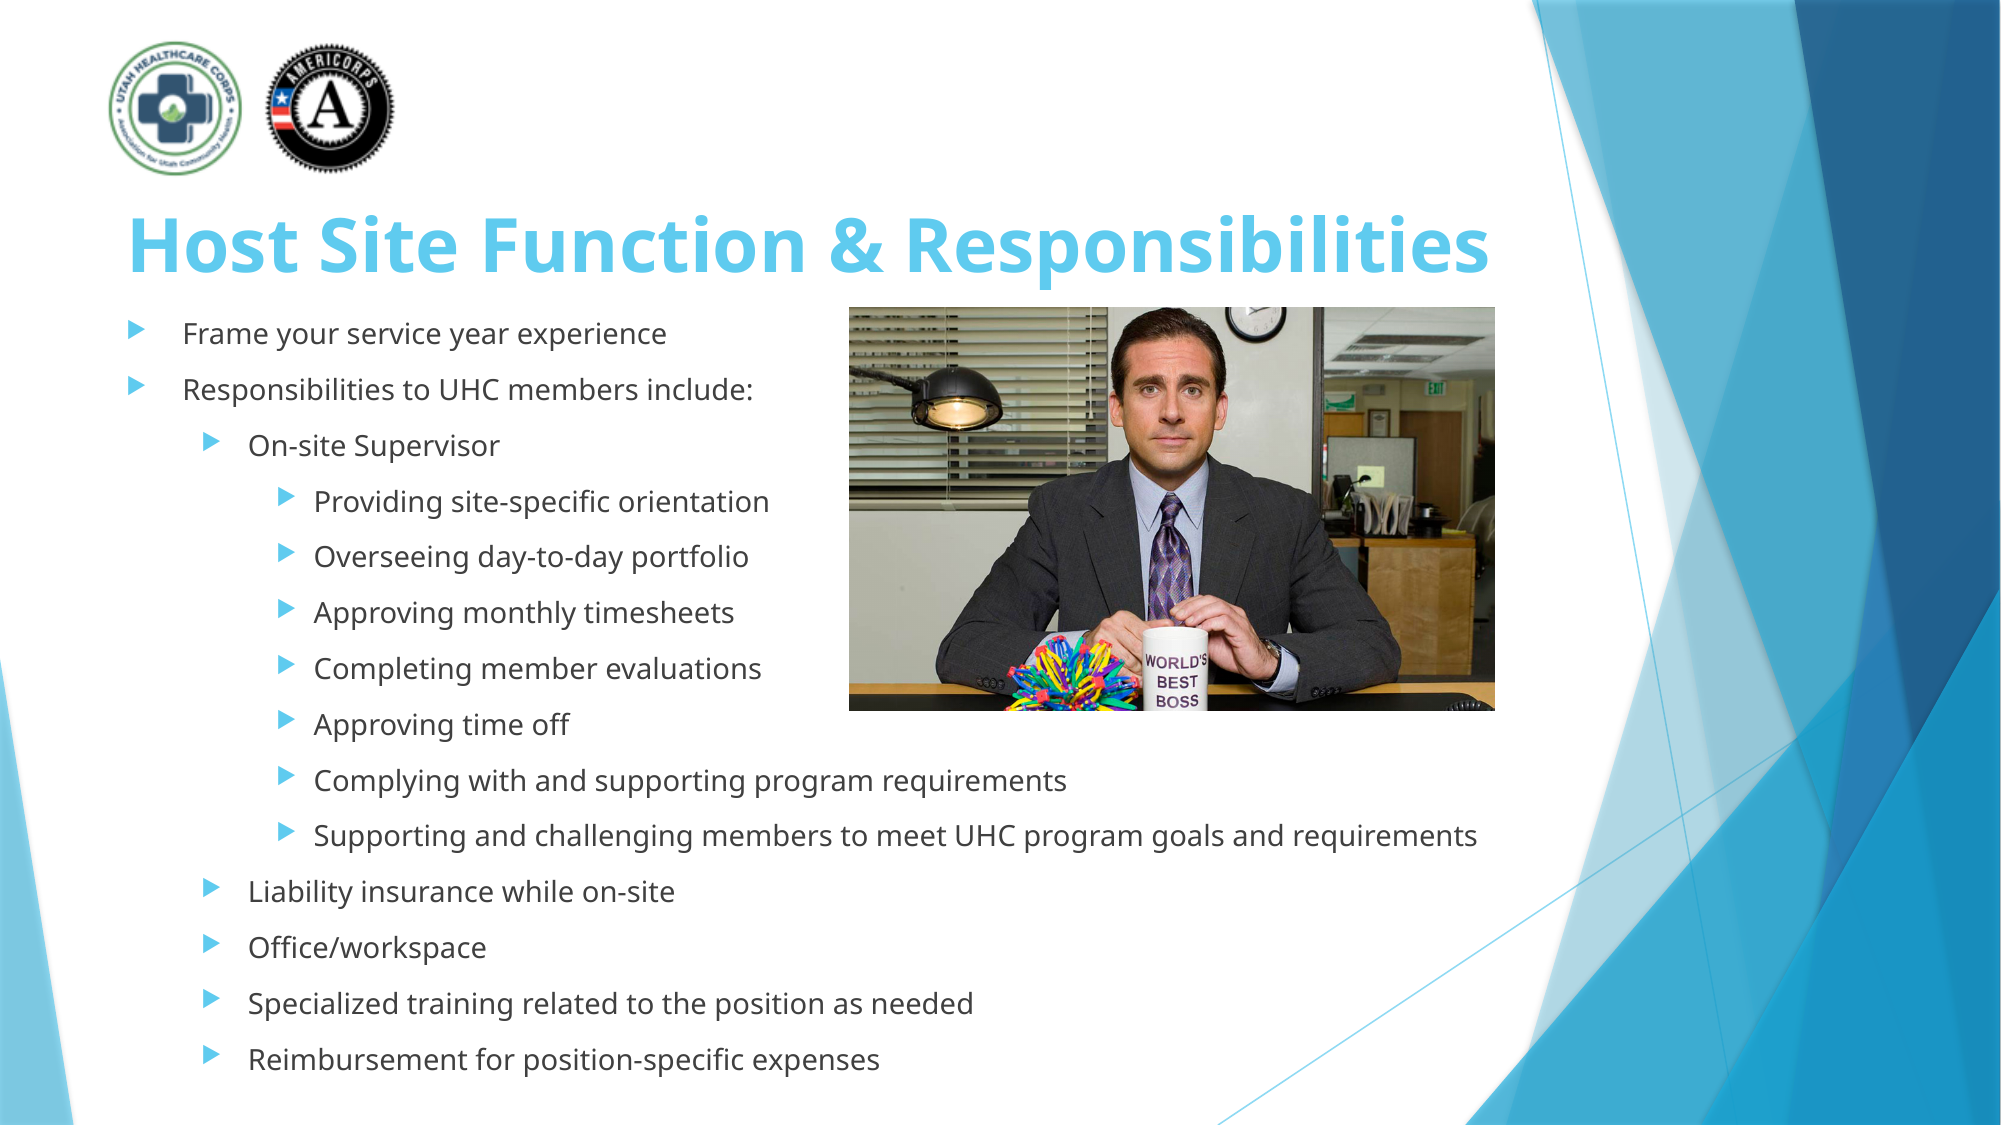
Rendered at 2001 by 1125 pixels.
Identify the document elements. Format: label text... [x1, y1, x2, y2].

list Frame your service year experience Responsibilities to UHC members include: On-site Supervisor Providing site-specific orientation Overseeing day-to-day portfolio Approving monthly timesheets Completing member evaluations Approving time off Complying with and supporting program requirements Supporting and challenging members to meet UHC program goals and requirements Liability insurance while on-site Office/workspace Specialized training related to the position as needed Reimbursement for position-specific expenses [111, 307, 1656, 1056]
picture [848, 307, 1496, 712]
picture [91, 31, 418, 194]
title Host Site Function & Responsibilities [111, 99, 1522, 307]
